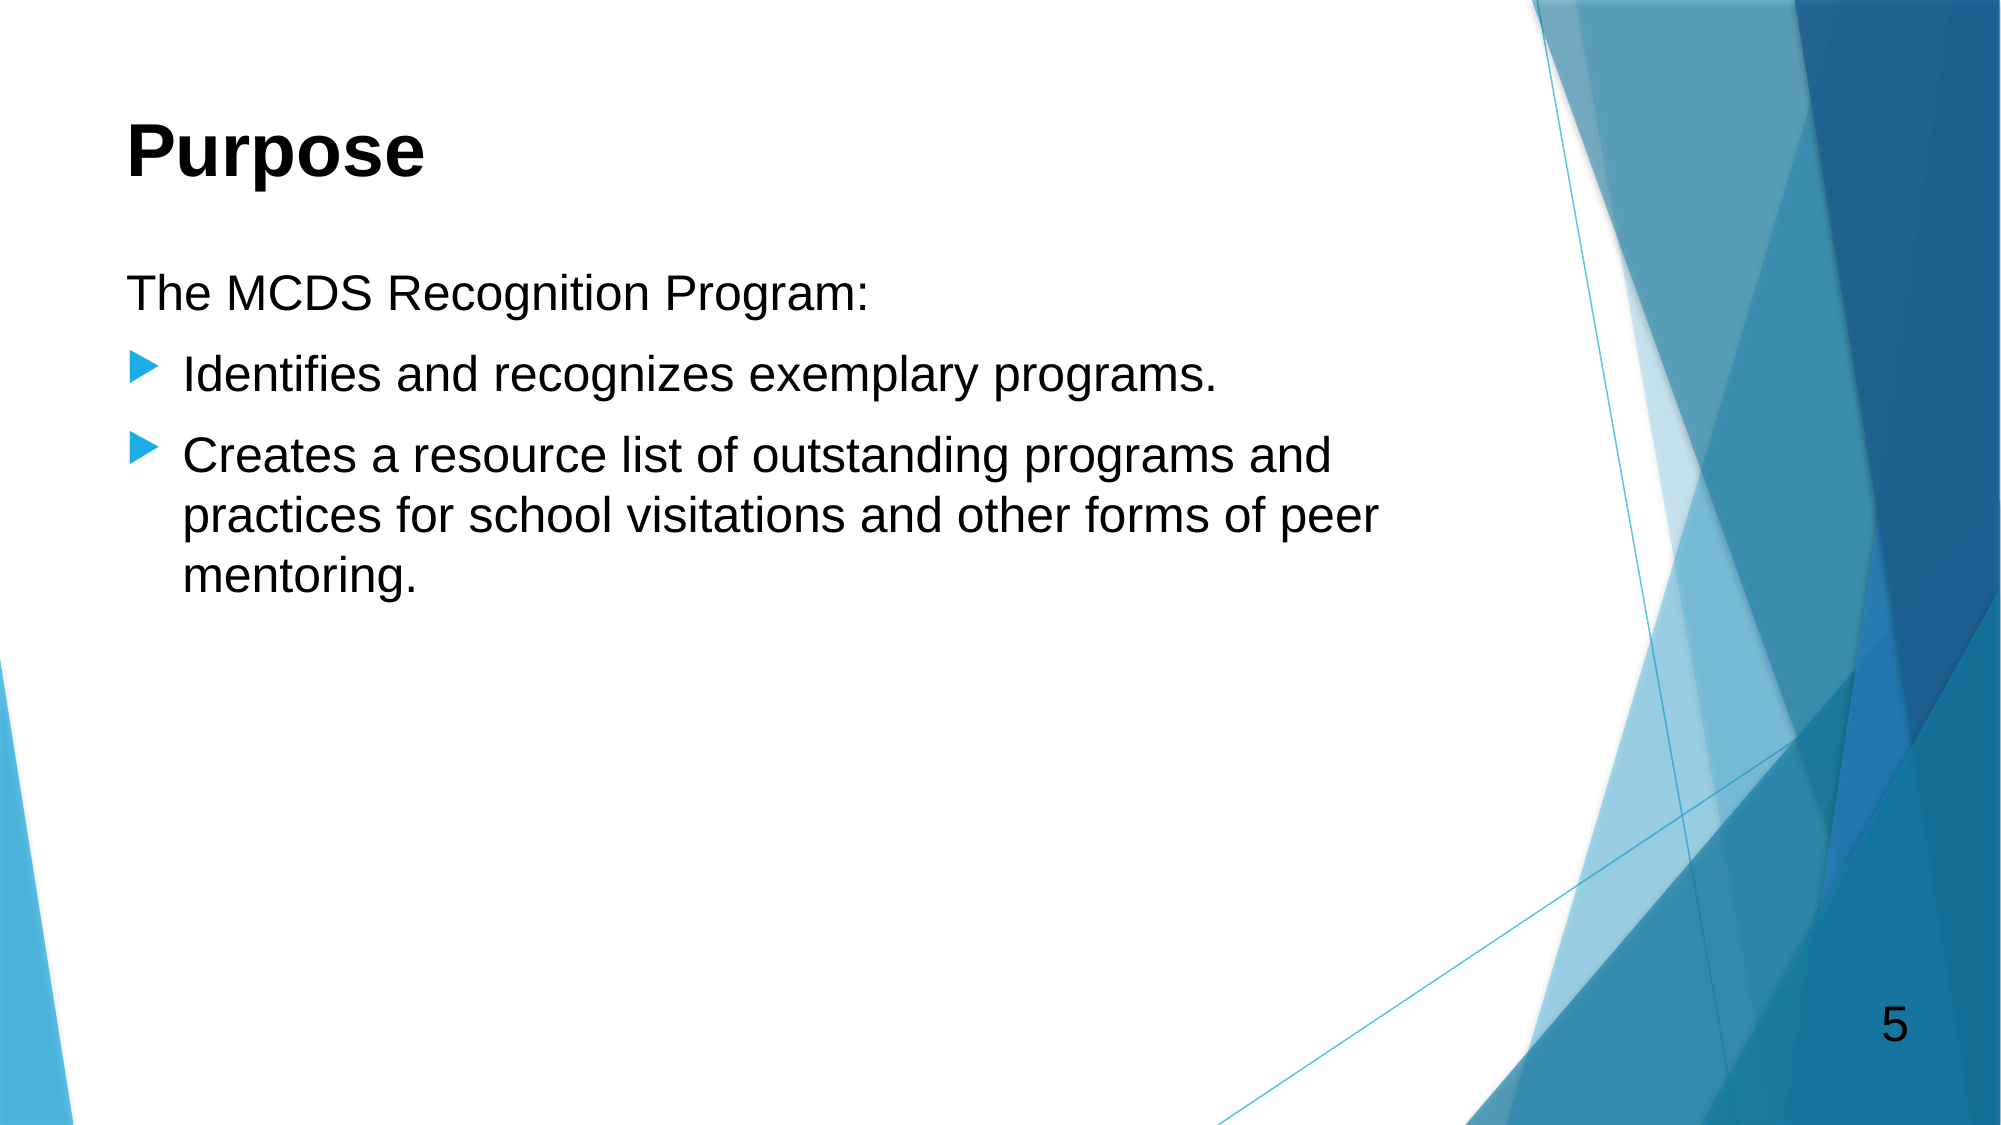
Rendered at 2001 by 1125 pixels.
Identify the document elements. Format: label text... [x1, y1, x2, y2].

title Purpose [111, 93, 1522, 207]
list The MCDS Recognition Program: Identifies and recognizes exemplary programs. Creates a resource list of outstanding programs and practices for school visitations and other forms of peer mentoring. [111, 253, 1522, 1032]
slide_number 5 [1812, 991, 1925, 1051]
